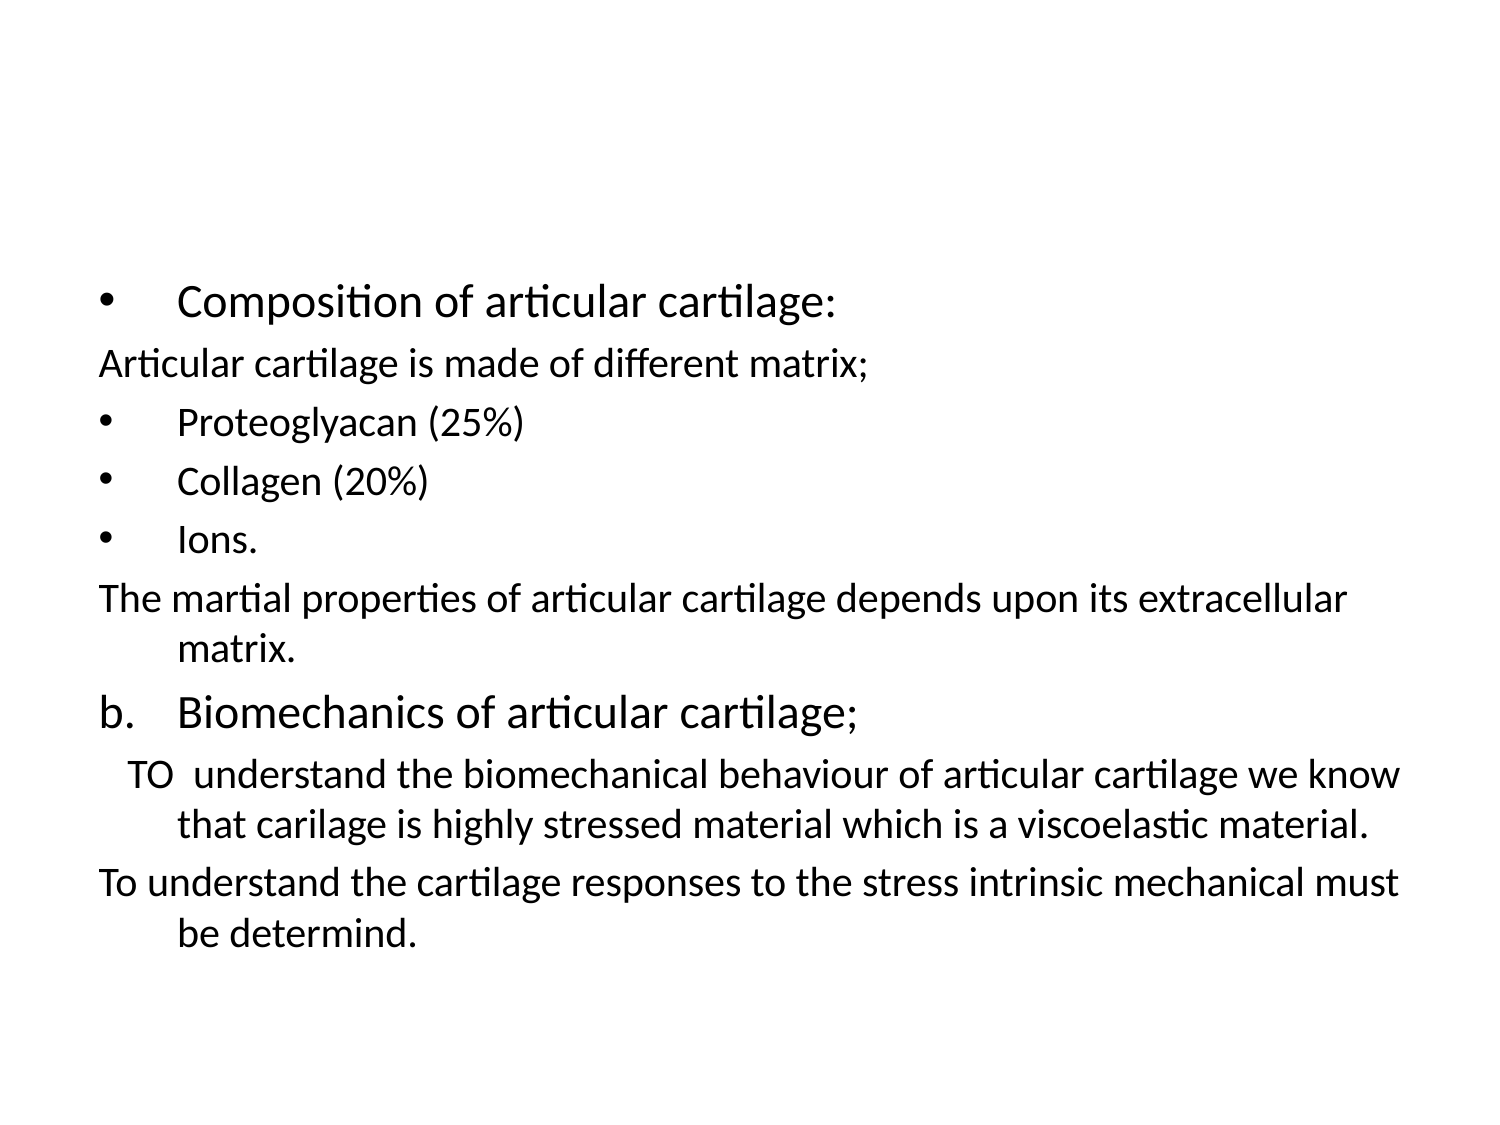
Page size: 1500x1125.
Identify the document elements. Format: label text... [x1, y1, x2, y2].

list Composition of articular cartilage: Articular cartilage is made of different matrix; Proteoglyacan (25%) Collagen (20%) Ions. The martial properties of articular cartilage depends upon its extracellular matrix. Biomechanics of articular cartilage; TO understand the biomechanical behaviour of articular cartilage we know that carilage is highly stressed material which is a viscoelastic material. To understand the cartilage responses to the stress intrinsic mechanical must be determind. [75, 262, 1425, 1005]
